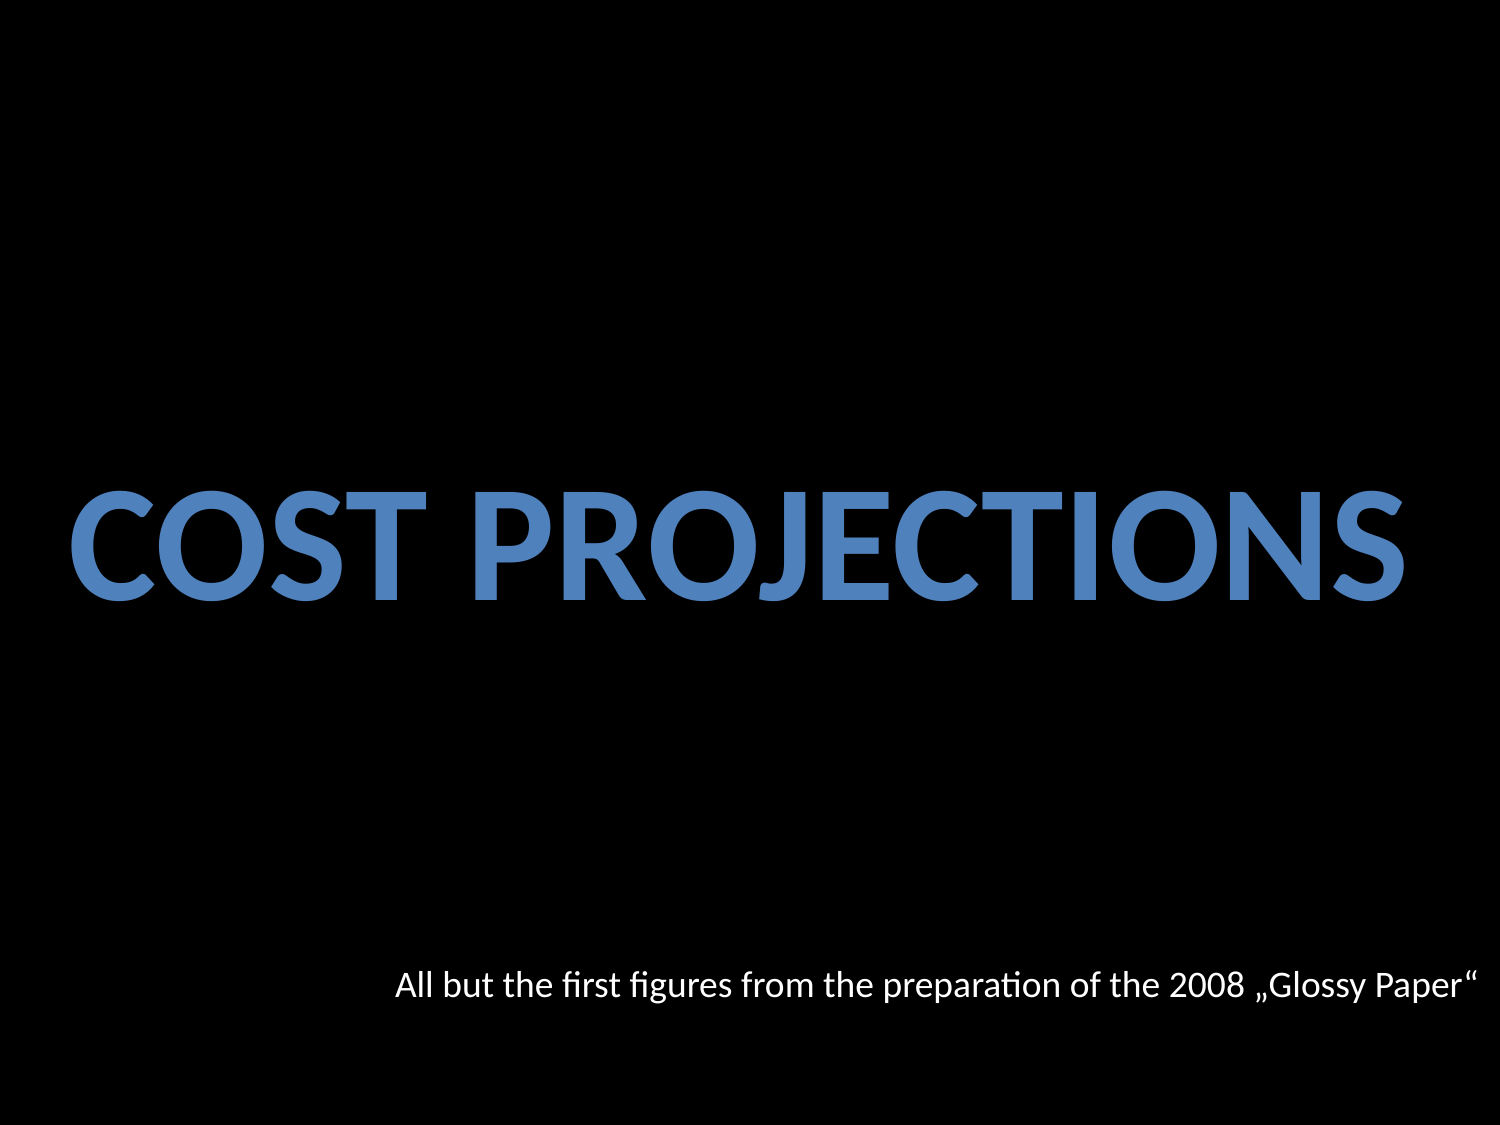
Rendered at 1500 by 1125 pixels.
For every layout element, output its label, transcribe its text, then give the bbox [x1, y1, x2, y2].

text_box All but the first figures from the preparation of the 2008 „Glossy Paper“ [380, 952, 1496, 1012]
text_box Cost projections [53, 196, 1426, 642]
